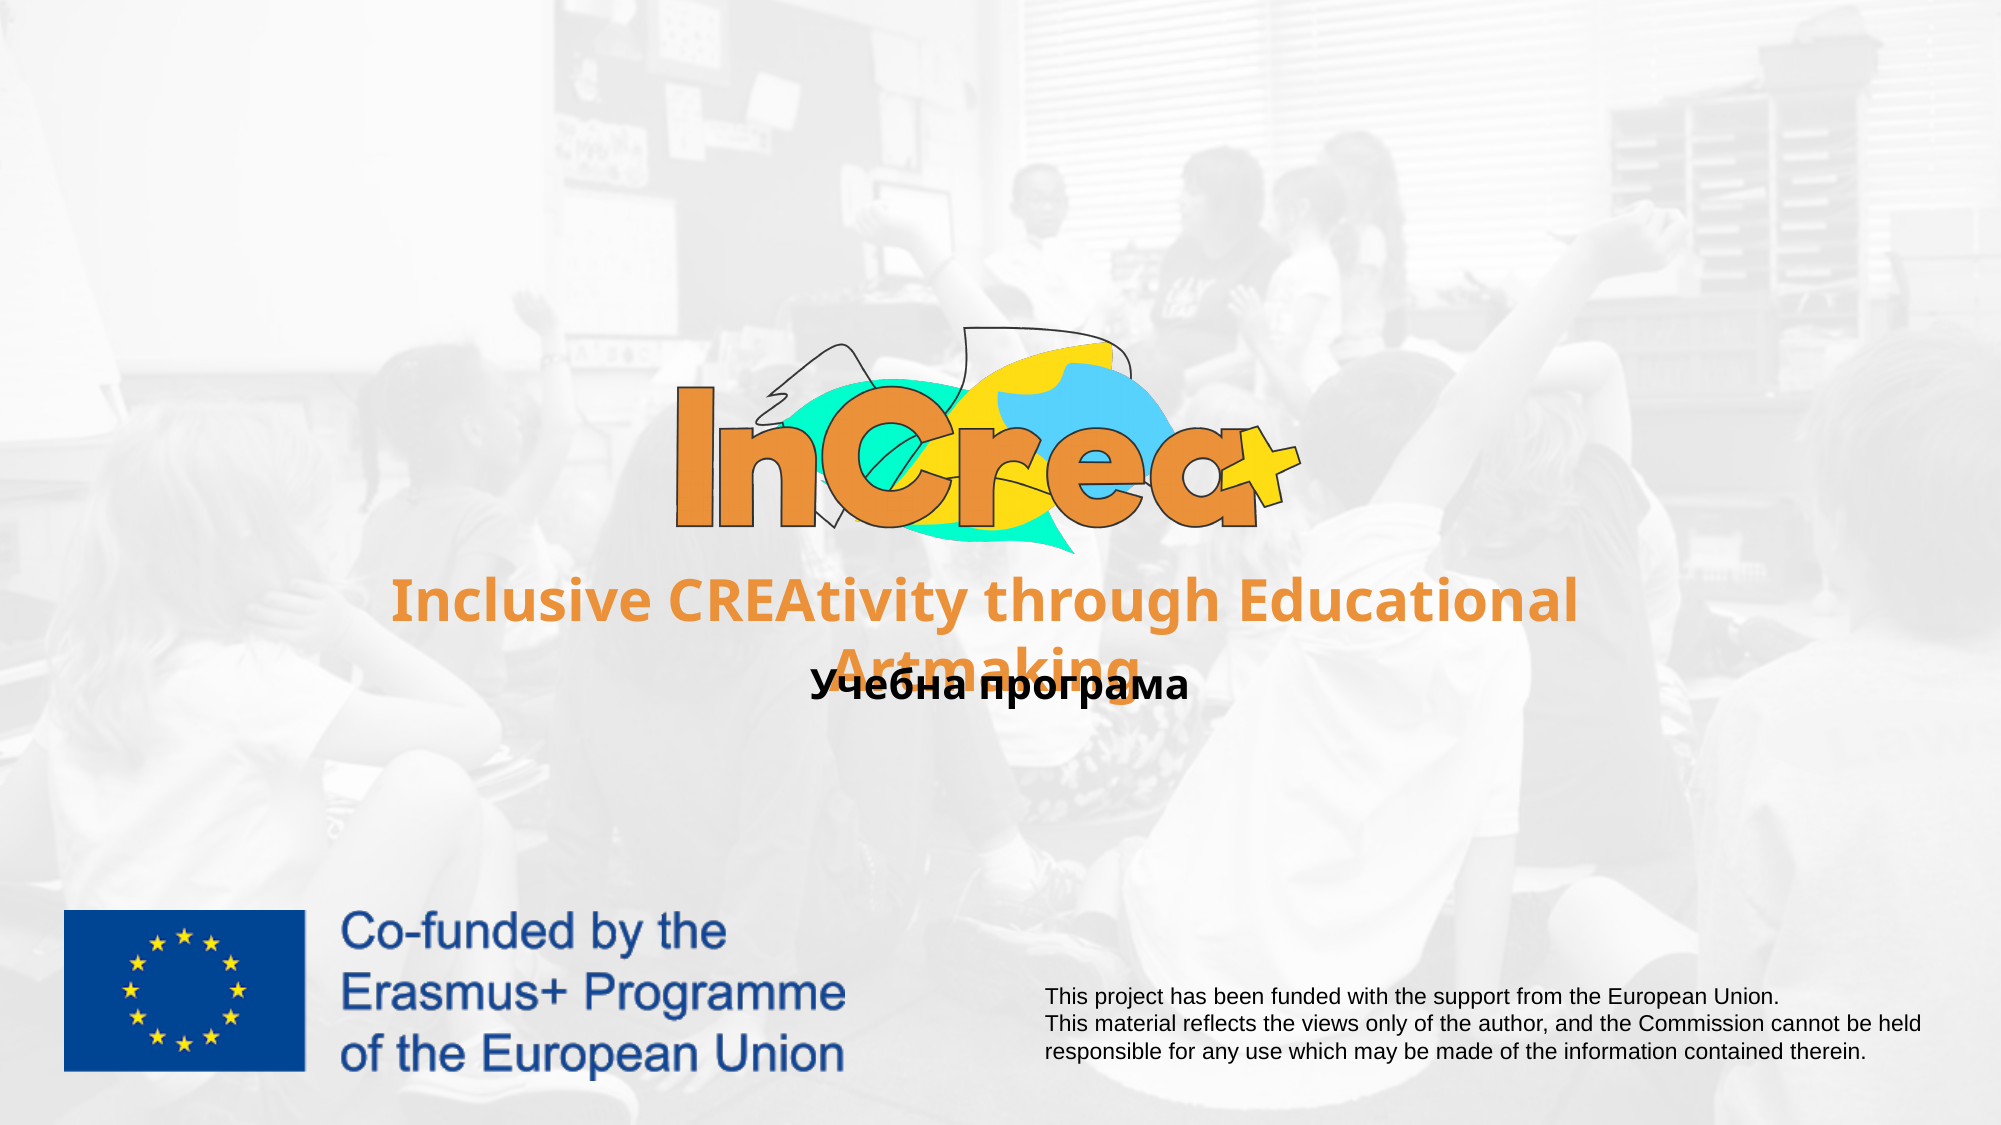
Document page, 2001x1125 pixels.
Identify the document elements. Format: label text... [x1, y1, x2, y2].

text_box This project has been funded with the support from the European Union. This material reflects the views only of the author, and the Commission cannot be held responsible for any use which may be made of the information contained therein. [1030, 973, 1952, 1081]
picture [667, 314, 1305, 563]
text_box Inclusive CREAtivity through Educational Artmaking [236, 555, 1736, 711]
picture [64, 909, 846, 1082]
text_box Учебна програма [626, 656, 1373, 740]
